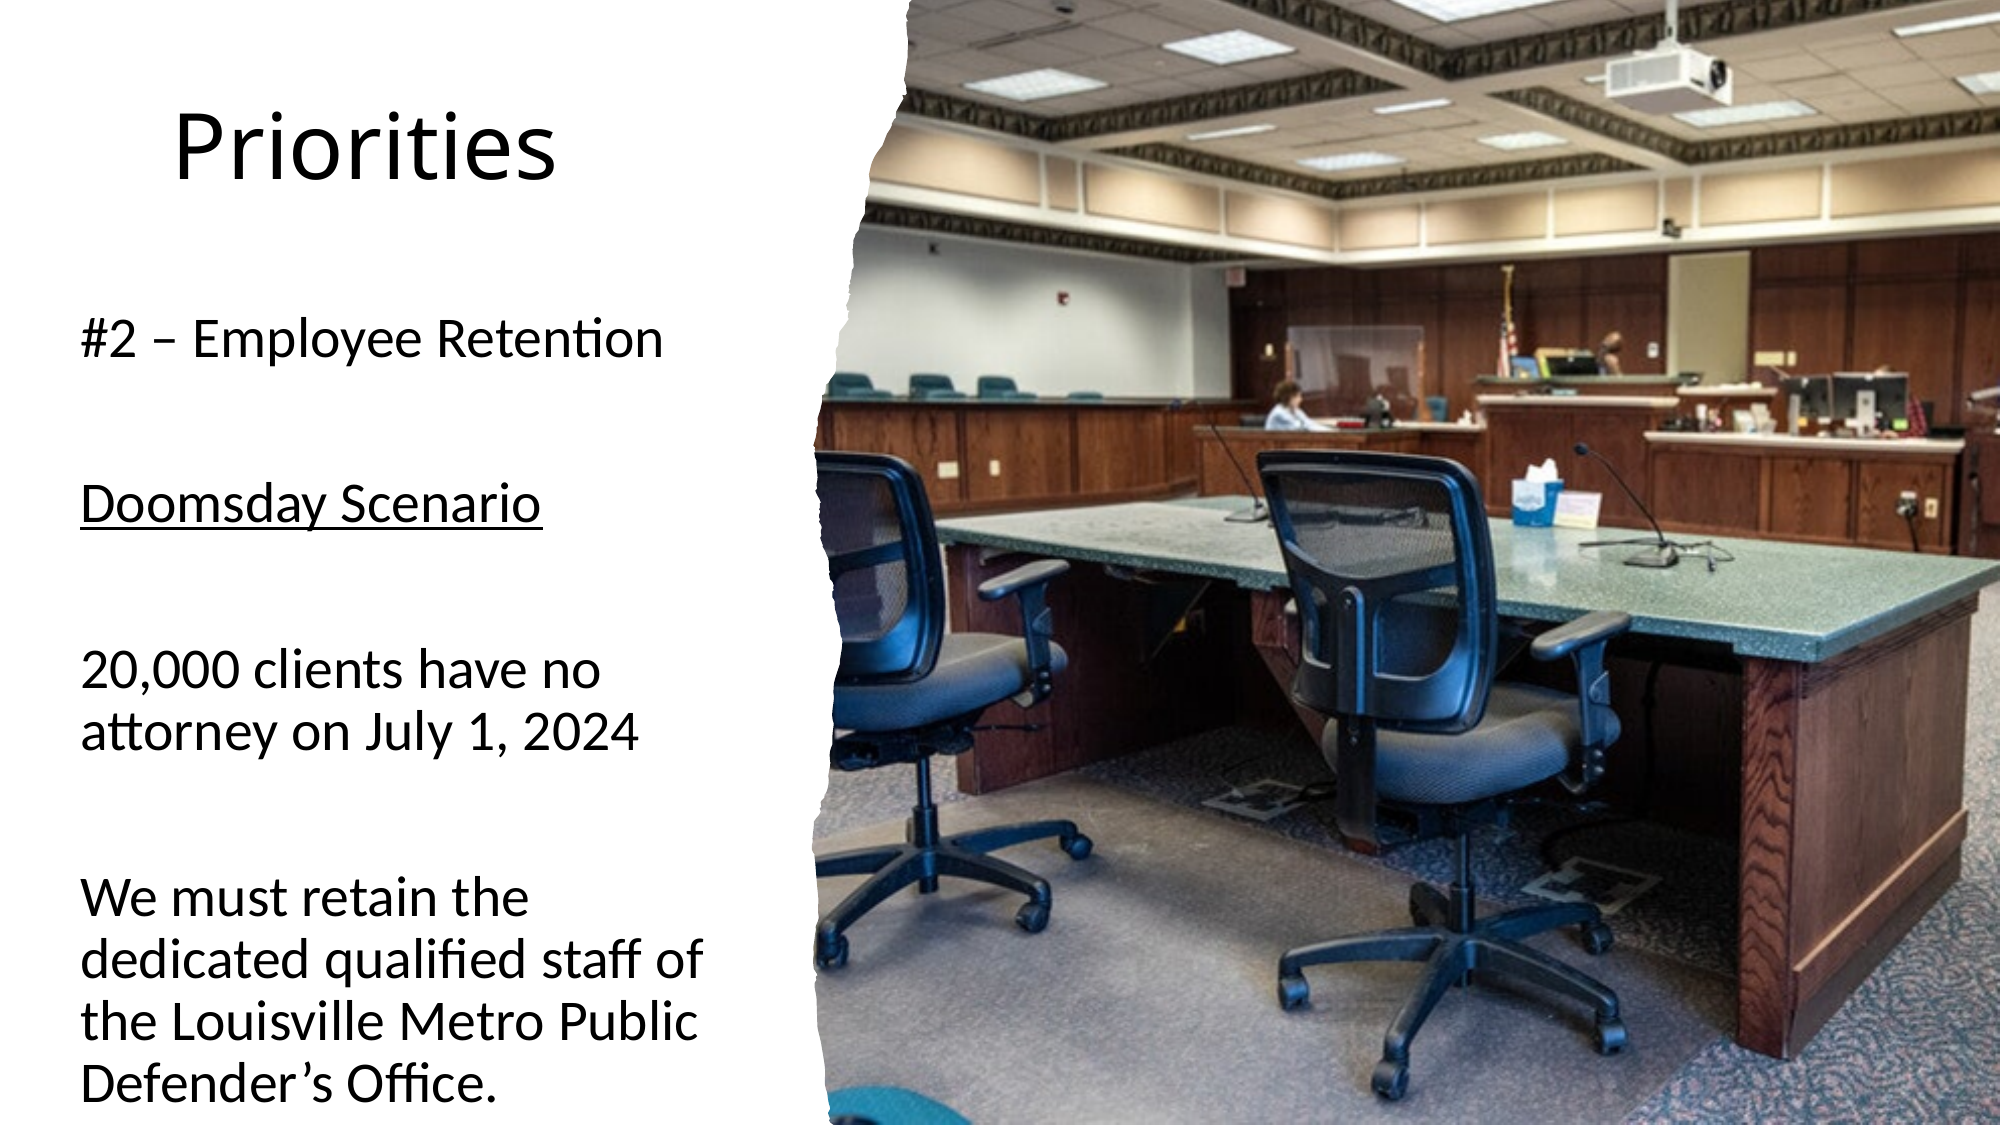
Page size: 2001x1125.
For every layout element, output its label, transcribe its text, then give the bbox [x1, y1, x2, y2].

picture [811, 0, 2000, 1125]
title Priorities [156, 40, 747, 260]
list #2 – Employee Retention Doomsday Scenario 20,000 clients have no attorney on July 1, 2024 We must retain the dedicated qualified staff of the Louisville Metro Public Defender’s Office. [65, 299, 747, 1125]
